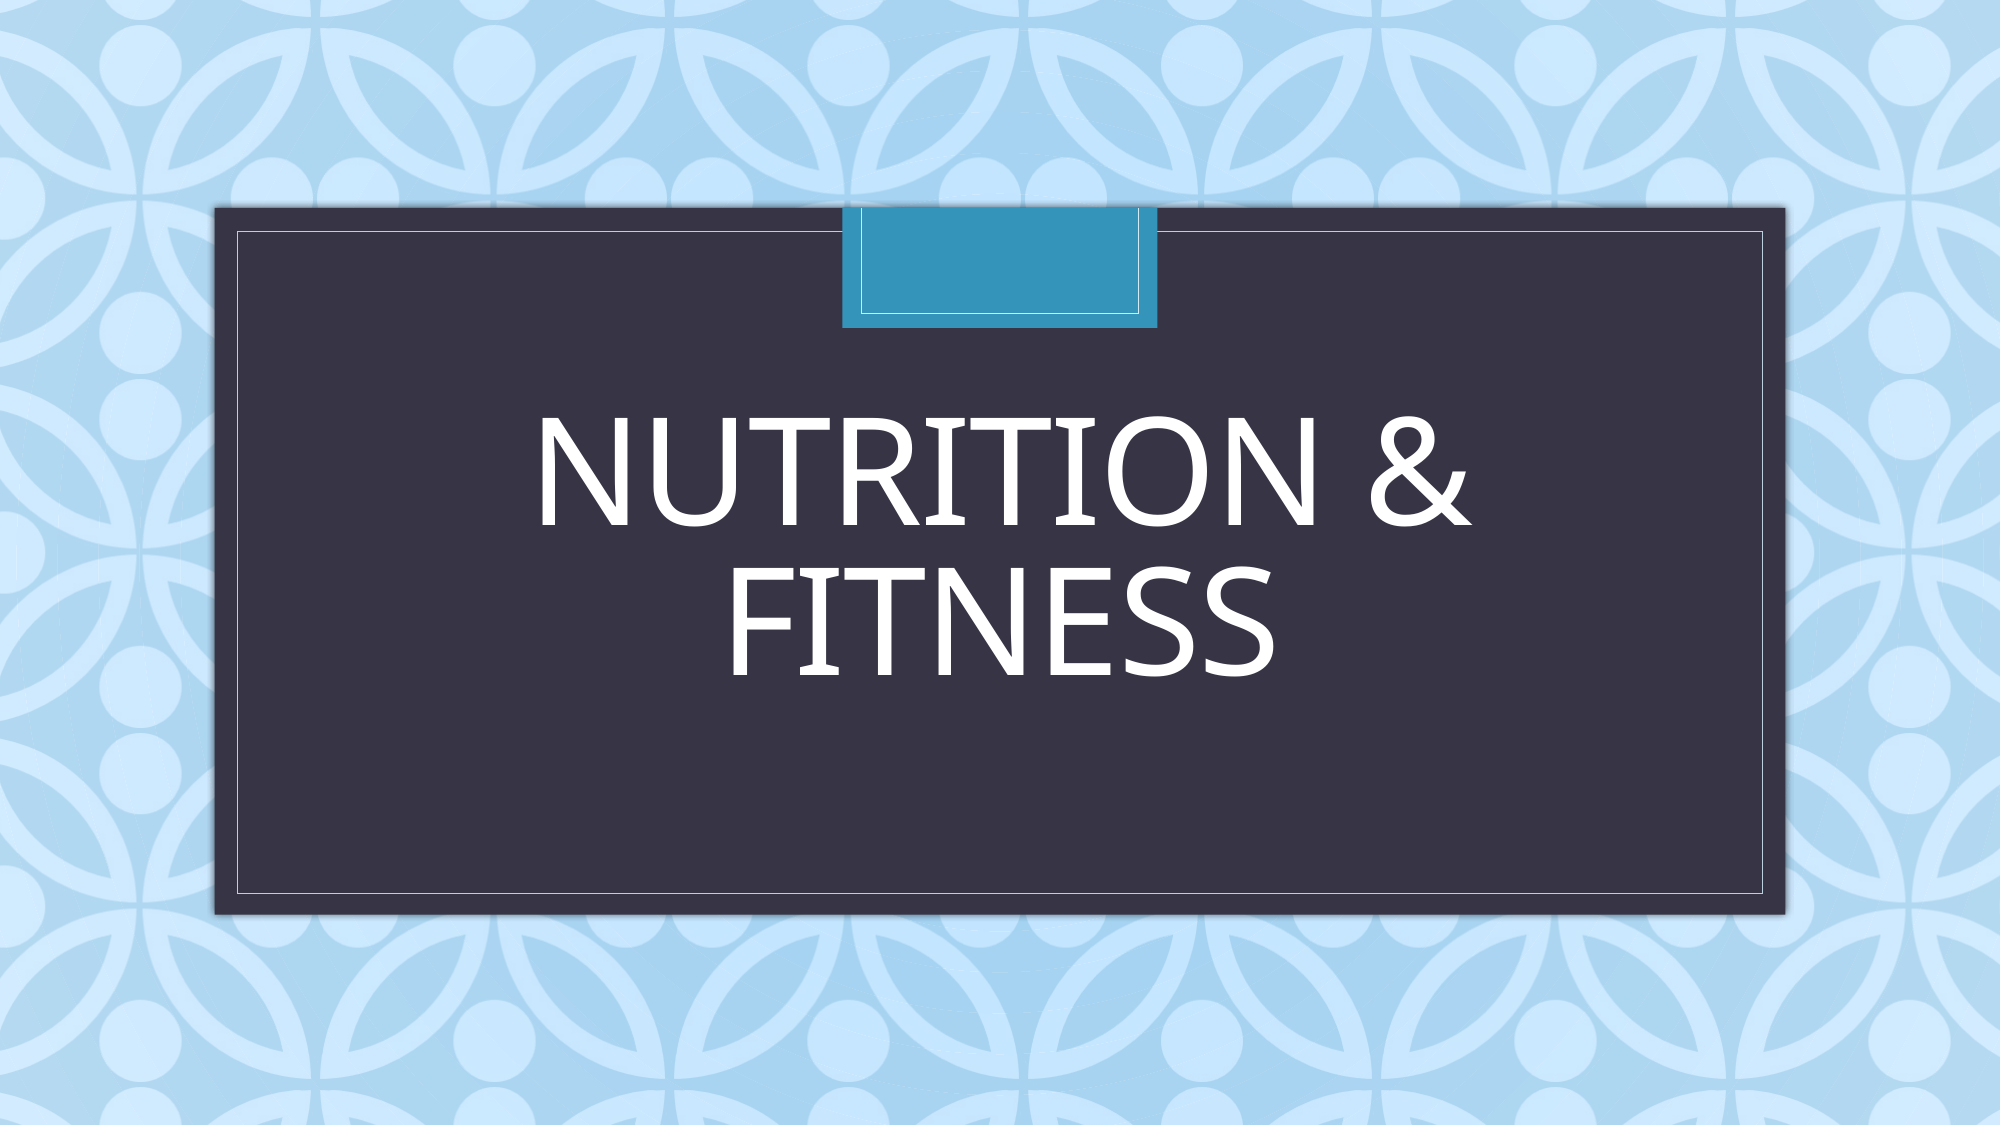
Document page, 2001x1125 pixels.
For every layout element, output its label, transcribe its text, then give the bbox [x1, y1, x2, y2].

title Nutrition & Fitness [256, 343, 1744, 769]
